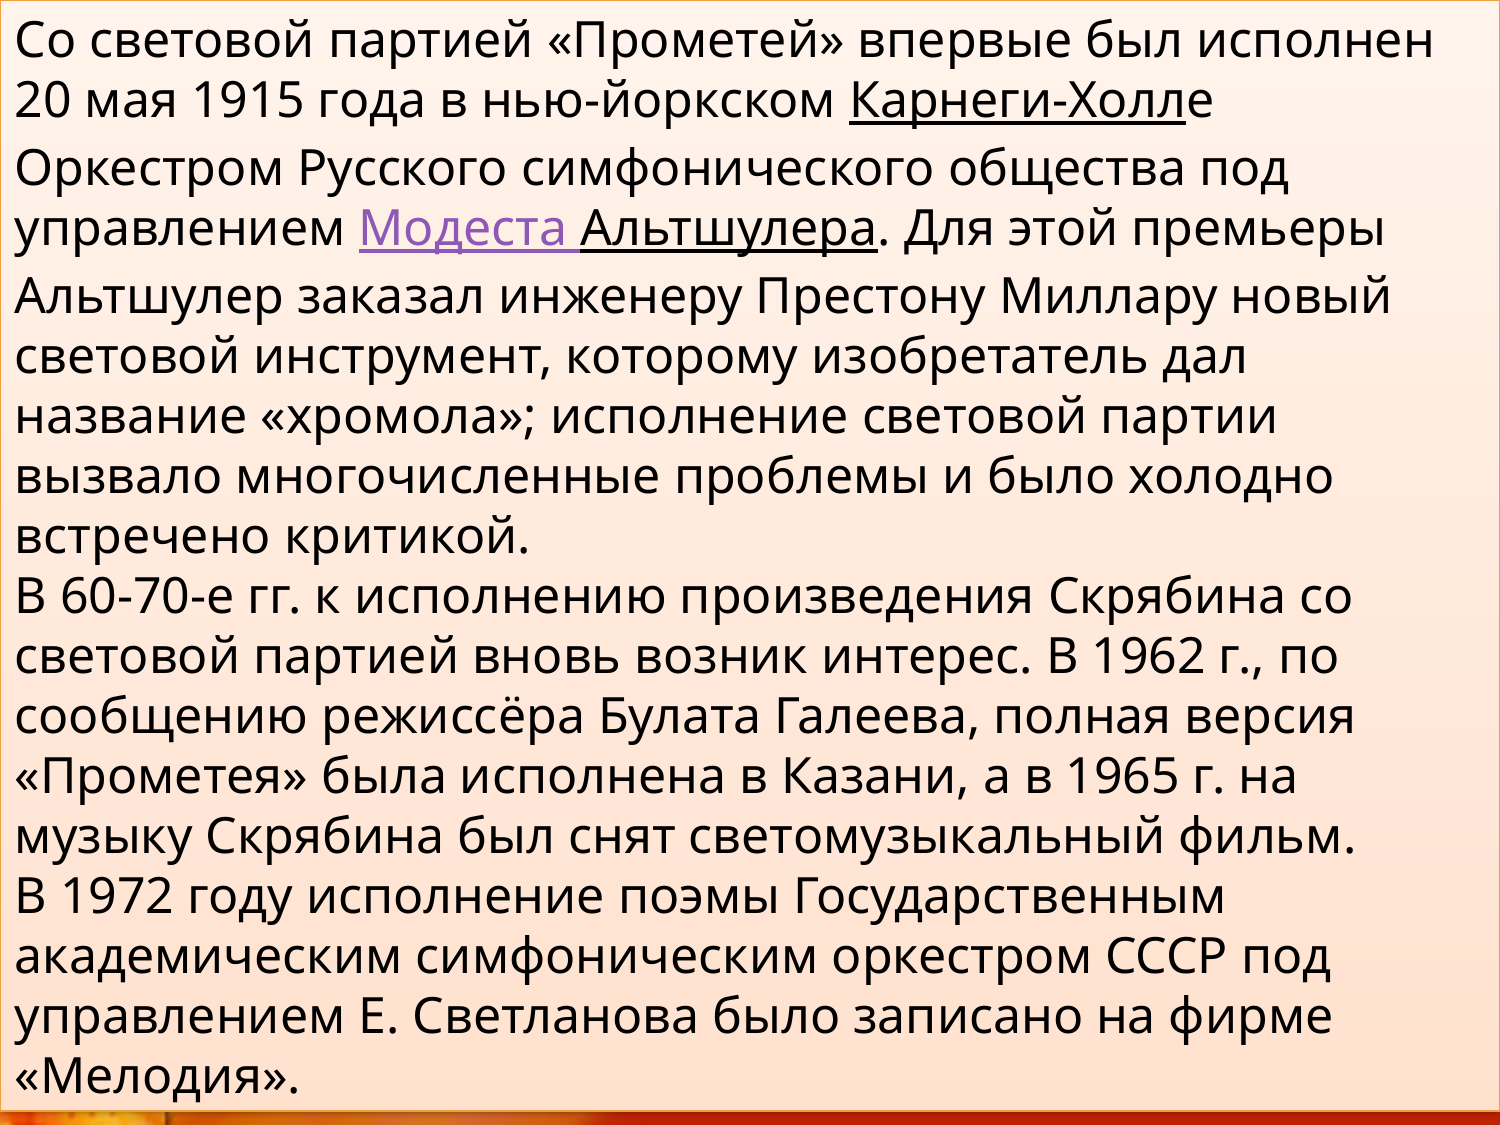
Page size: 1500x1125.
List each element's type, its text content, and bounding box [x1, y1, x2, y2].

text_box Со световой партией «Прометей» впервые был исполнен 20 мая 1915 года в нью-йоркском Карнеги-Холле Оркестром Русского симфонического общества под управлением Модеста Альтшулера. Для этой премьеры Альтшулер заказал инженеру Престону Миллару новый световой инструмент, которому изобретатель дал название «хромола»; исполнение световой партии вызвало многочисленные проблемы и было холодно встречено критикой. В 60-70-е гг. к исполнению произведения Скрябина со световой партией вновь возник интерес. В 1962 г., по сообщению режиссёра Булата Галеева, полная версия «Прометея» была исполнена в Казани, а в 1965 г. на музыку Скрябина был снят светомузыкальный фильм. В 1972 году исполнение поэмы Государственным академическим симфоническим оркестром СССР под управлением Е. Светланова было записано на фирме «Мелодия». [0, 0, 1500, 1112]
picture [0, 1112, 1500, 1125]
